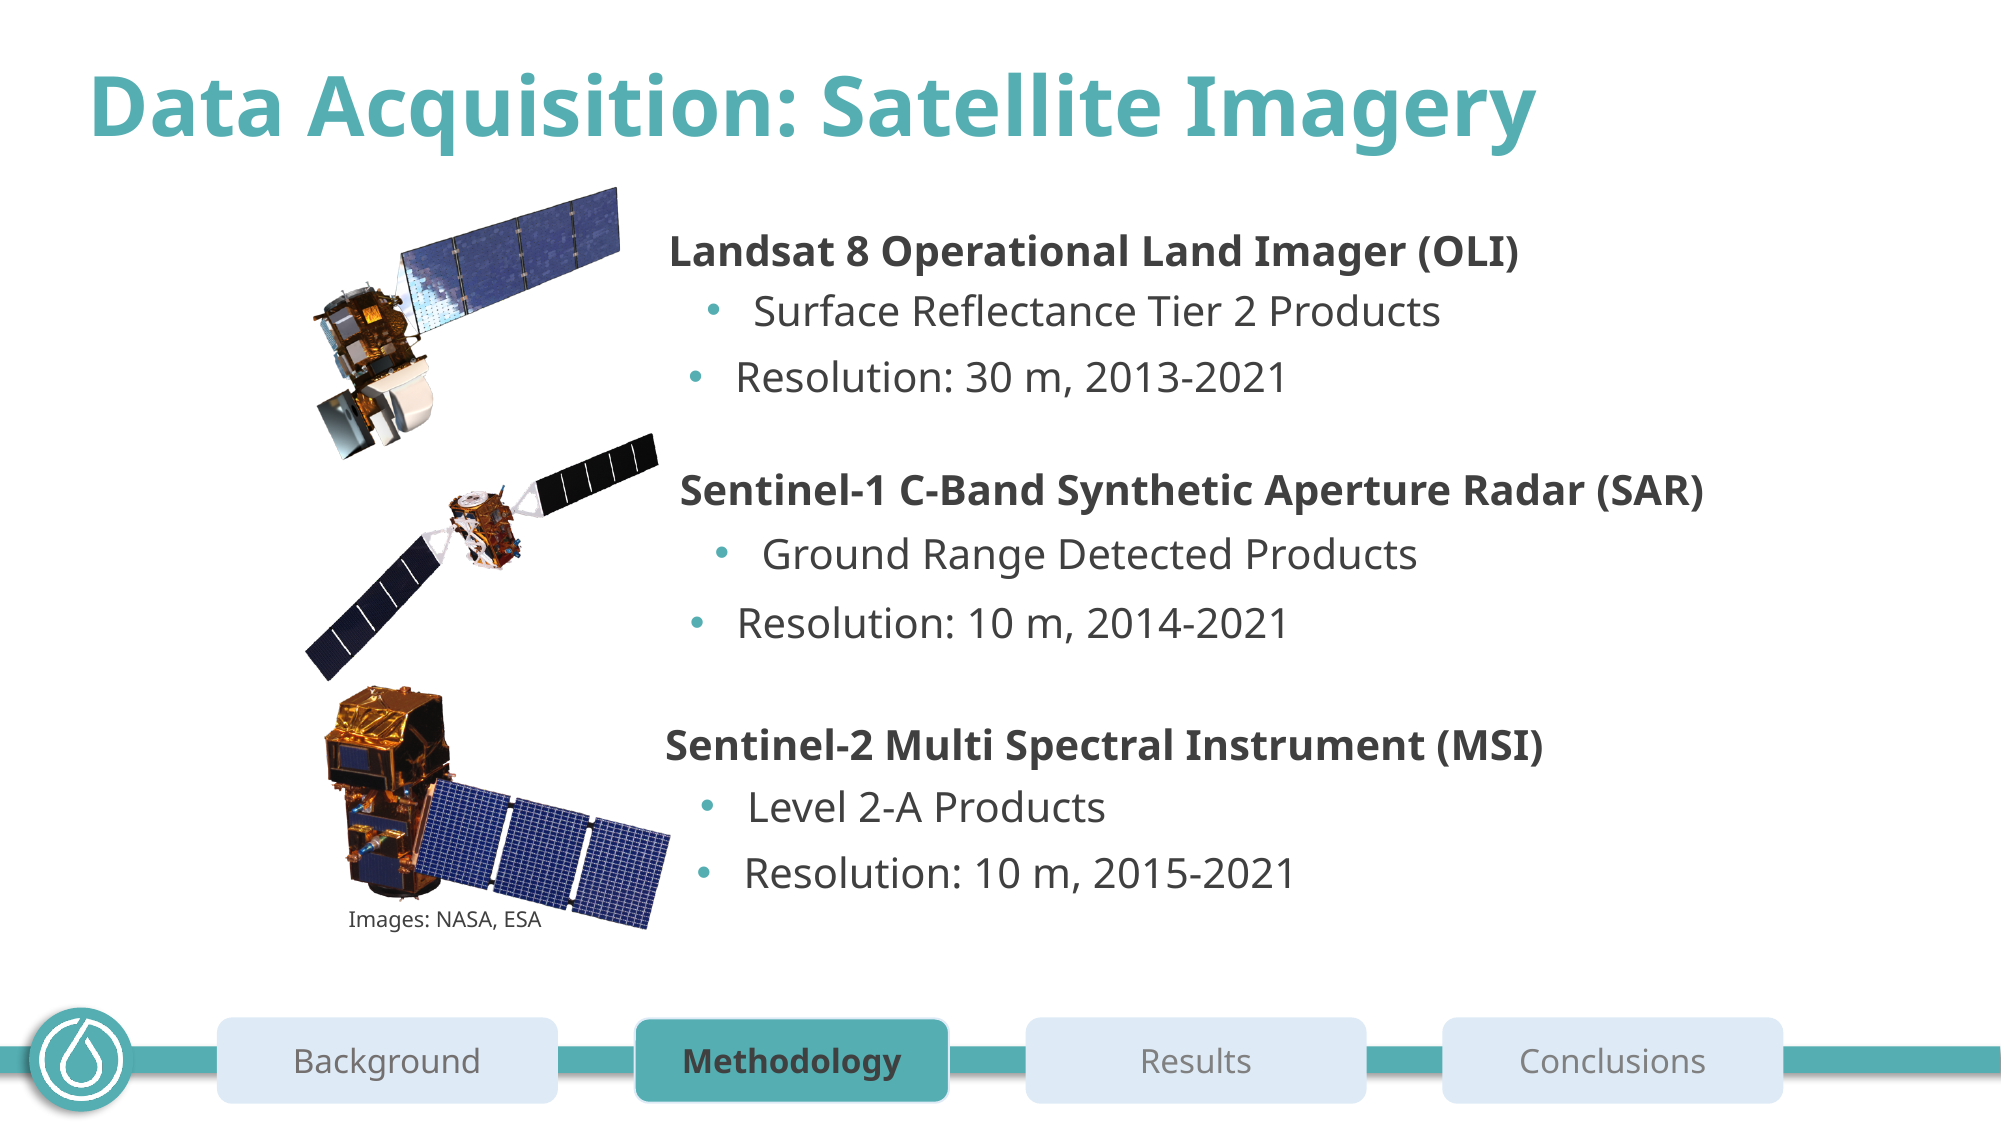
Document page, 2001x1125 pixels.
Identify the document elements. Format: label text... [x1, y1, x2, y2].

text_box Images: NASA, ESA [333, 930, 558, 940]
text_box Data Acquisition: Satellite Imagery [72, 45, 1554, 161]
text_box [301, 429, 1712, 685]
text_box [217, 1018, 1783, 1103]
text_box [217, 179, 1524, 469]
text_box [324, 685, 1533, 930]
picture [39, 1018, 123, 1101]
